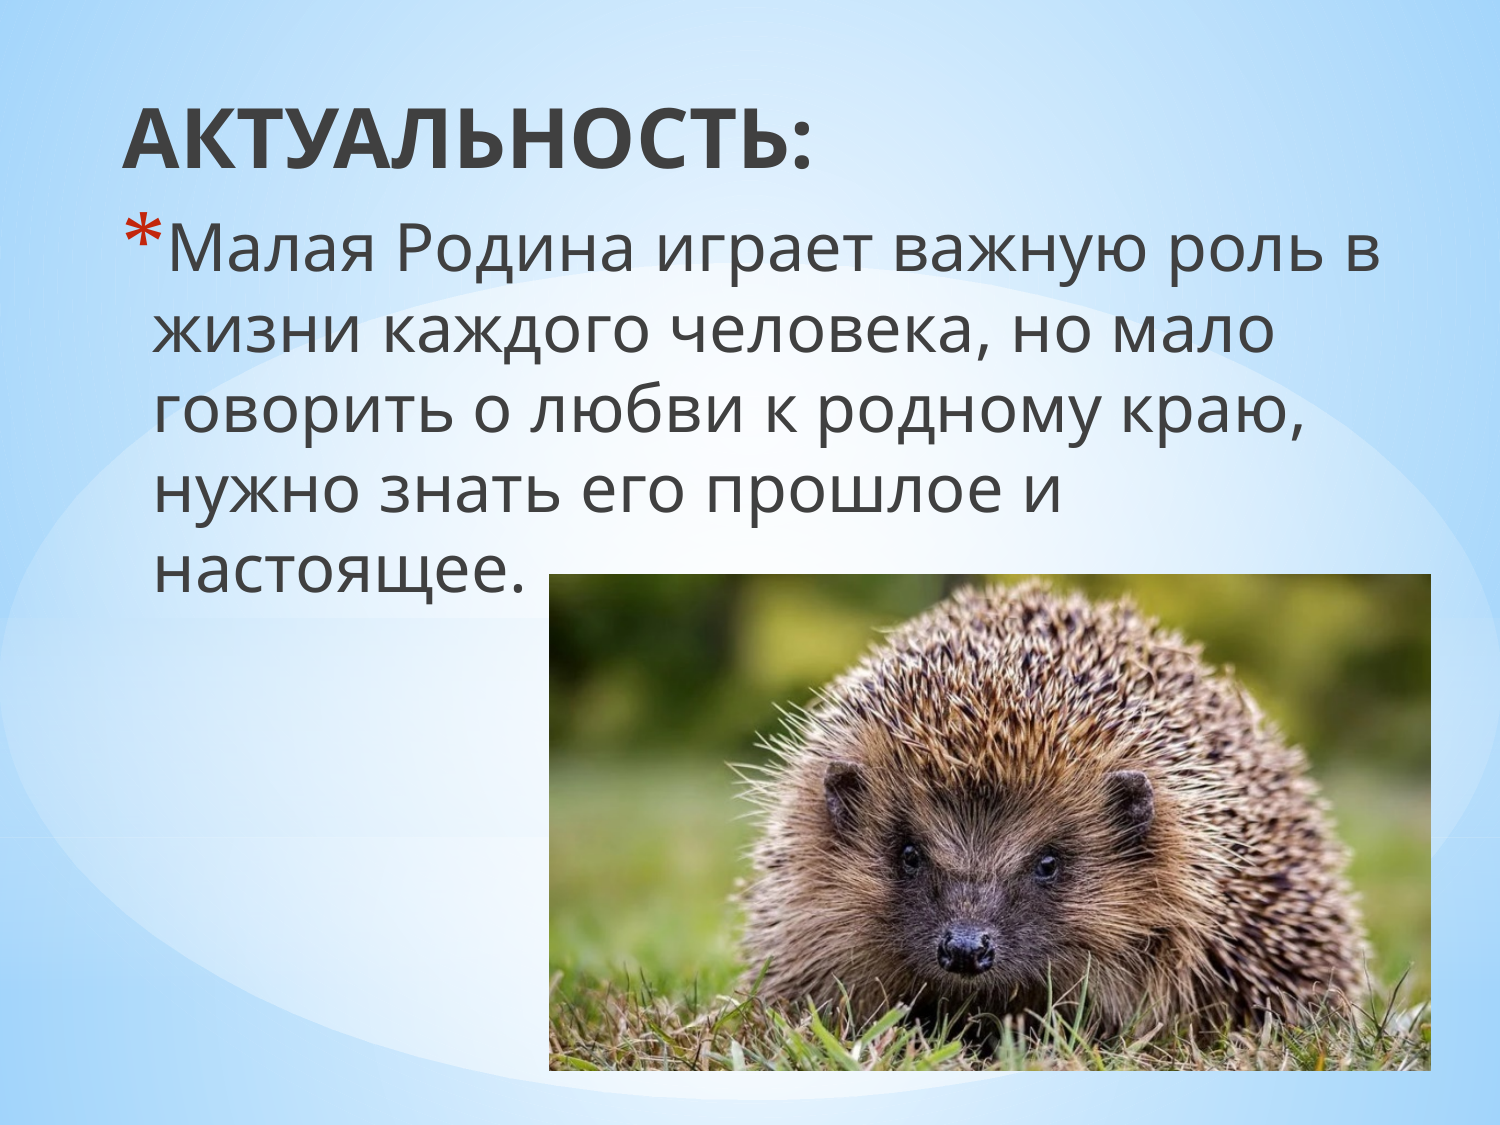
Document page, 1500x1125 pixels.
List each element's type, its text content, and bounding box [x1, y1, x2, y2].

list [548, 574, 1432, 1071]
list АКТУАЛЬНОСТЬ: Малая Родина играет важную роль в жизни каждого человека, но мало говорить о любви к родному краю, нужно знать его прошлое и настоящее. [100, 78, 1431, 649]
